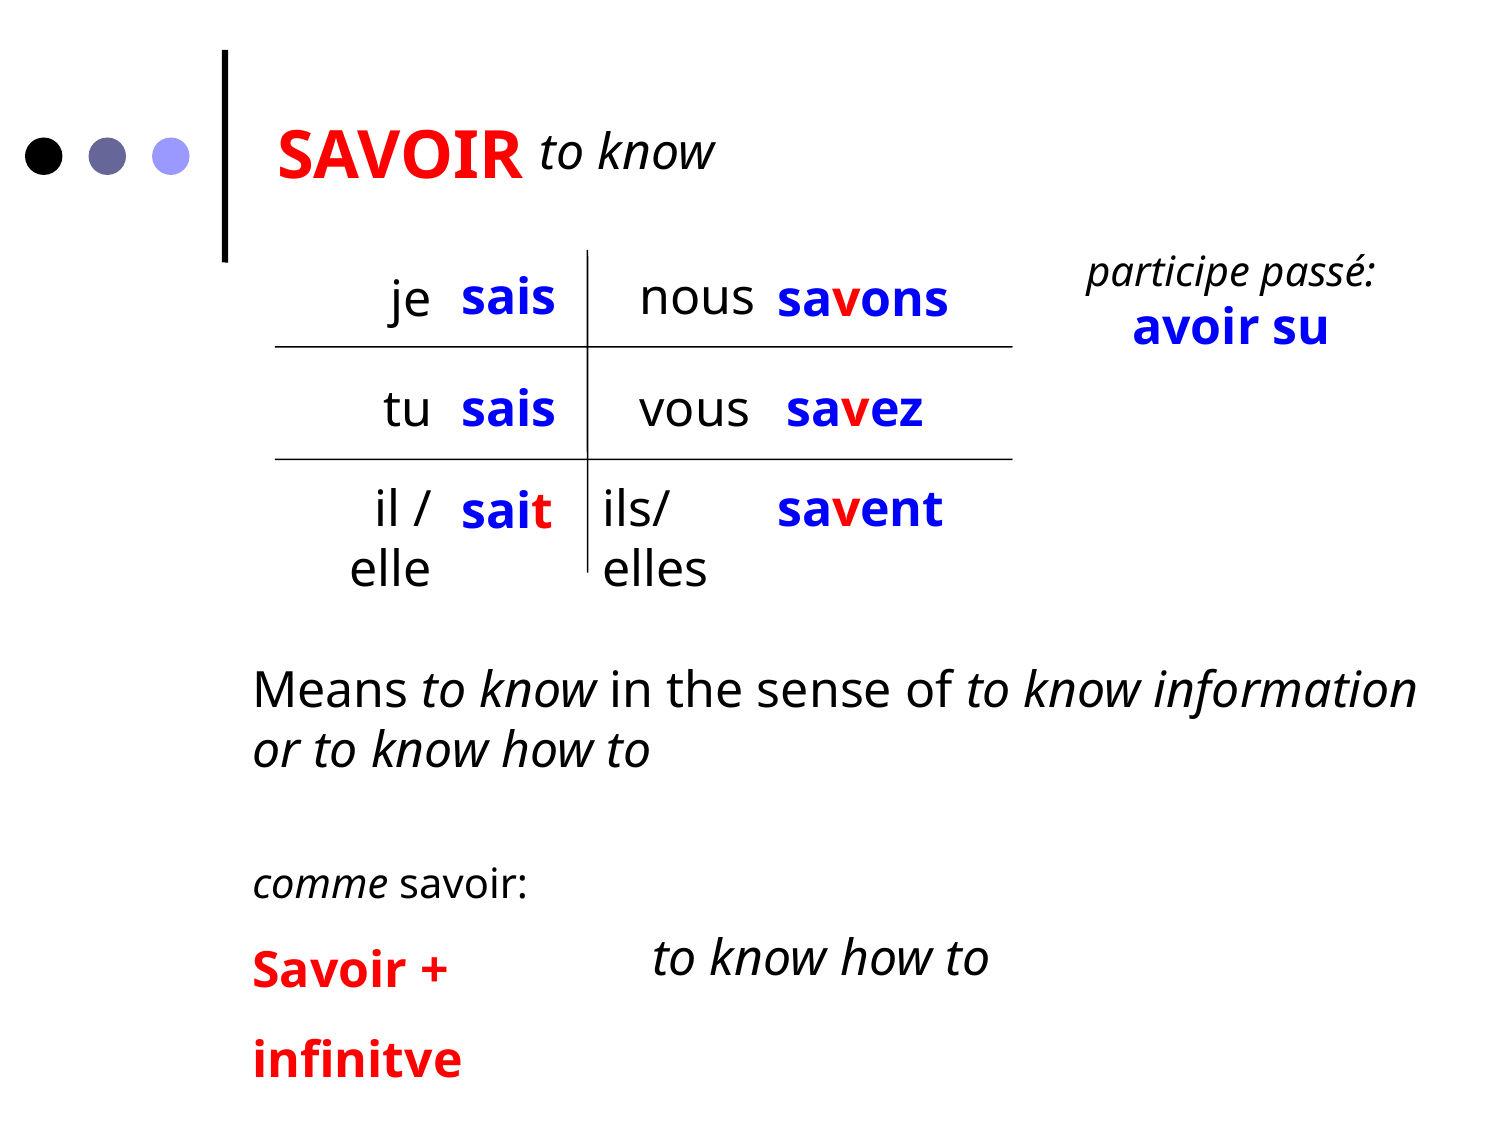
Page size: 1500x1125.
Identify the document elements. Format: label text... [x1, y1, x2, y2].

text_box comme savoir: Savoir + infinitve [237, 849, 675, 1125]
text_box vous [647, 369, 762, 445]
text_box sait [446, 470, 675, 546]
text_box sais [446, 369, 647, 445]
text_box avoir su [1062, 287, 1400, 363]
text_box to know [524, 111, 838, 187]
text_box to know how to [637, 917, 1063, 993]
text_box je [359, 259, 447, 335]
text_box sais [446, 256, 624, 332]
text_box savons [762, 259, 1062, 335]
text_box participe passé: [1062, 237, 1400, 287]
text_box tu [334, 369, 446, 445]
text_box il / elle [284, 468, 447, 604]
text_box SAVOIR [262, 104, 675, 199]
text_box savent [762, 468, 1075, 544]
text_box savez [762, 369, 1063, 445]
text_box nous [624, 256, 788, 332]
text_box Means to know in the sense of to know information or to know how to [237, 649, 1463, 785]
text_box ils/elles [587, 468, 788, 604]
